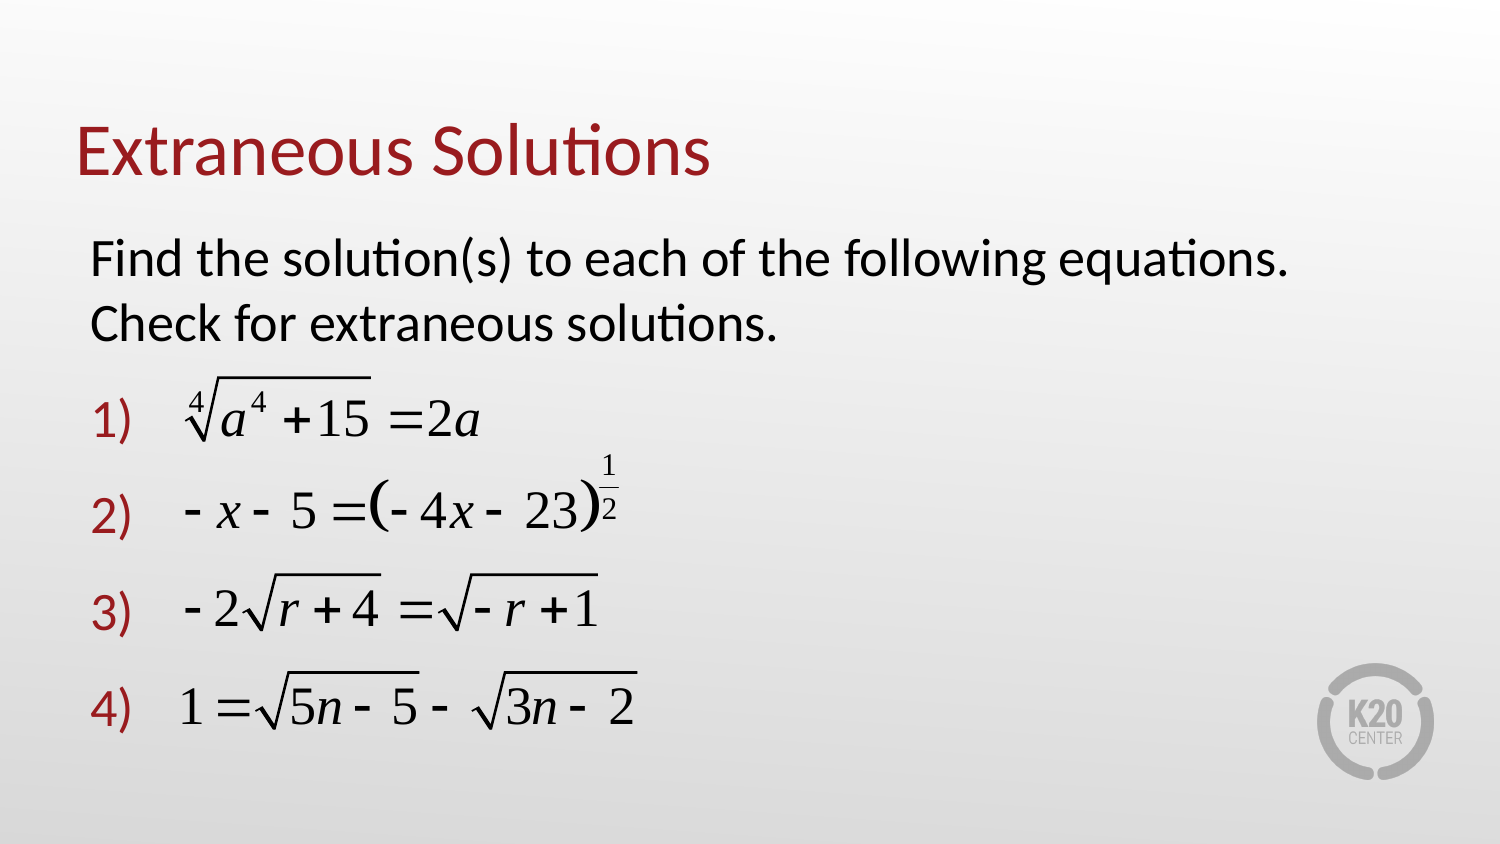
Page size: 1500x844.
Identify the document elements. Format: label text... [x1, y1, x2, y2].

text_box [180, 665, 644, 735]
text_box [180, 446, 625, 554]
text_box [180, 371, 487, 446]
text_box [180, 568, 604, 638]
picture [1300, 646, 1451, 797]
list Find the solution(s) to each of the following equations. Check for extraneous solutions. [75, 214, 1425, 779]
title Extraneous Solutions [75, 50, 1425, 191]
